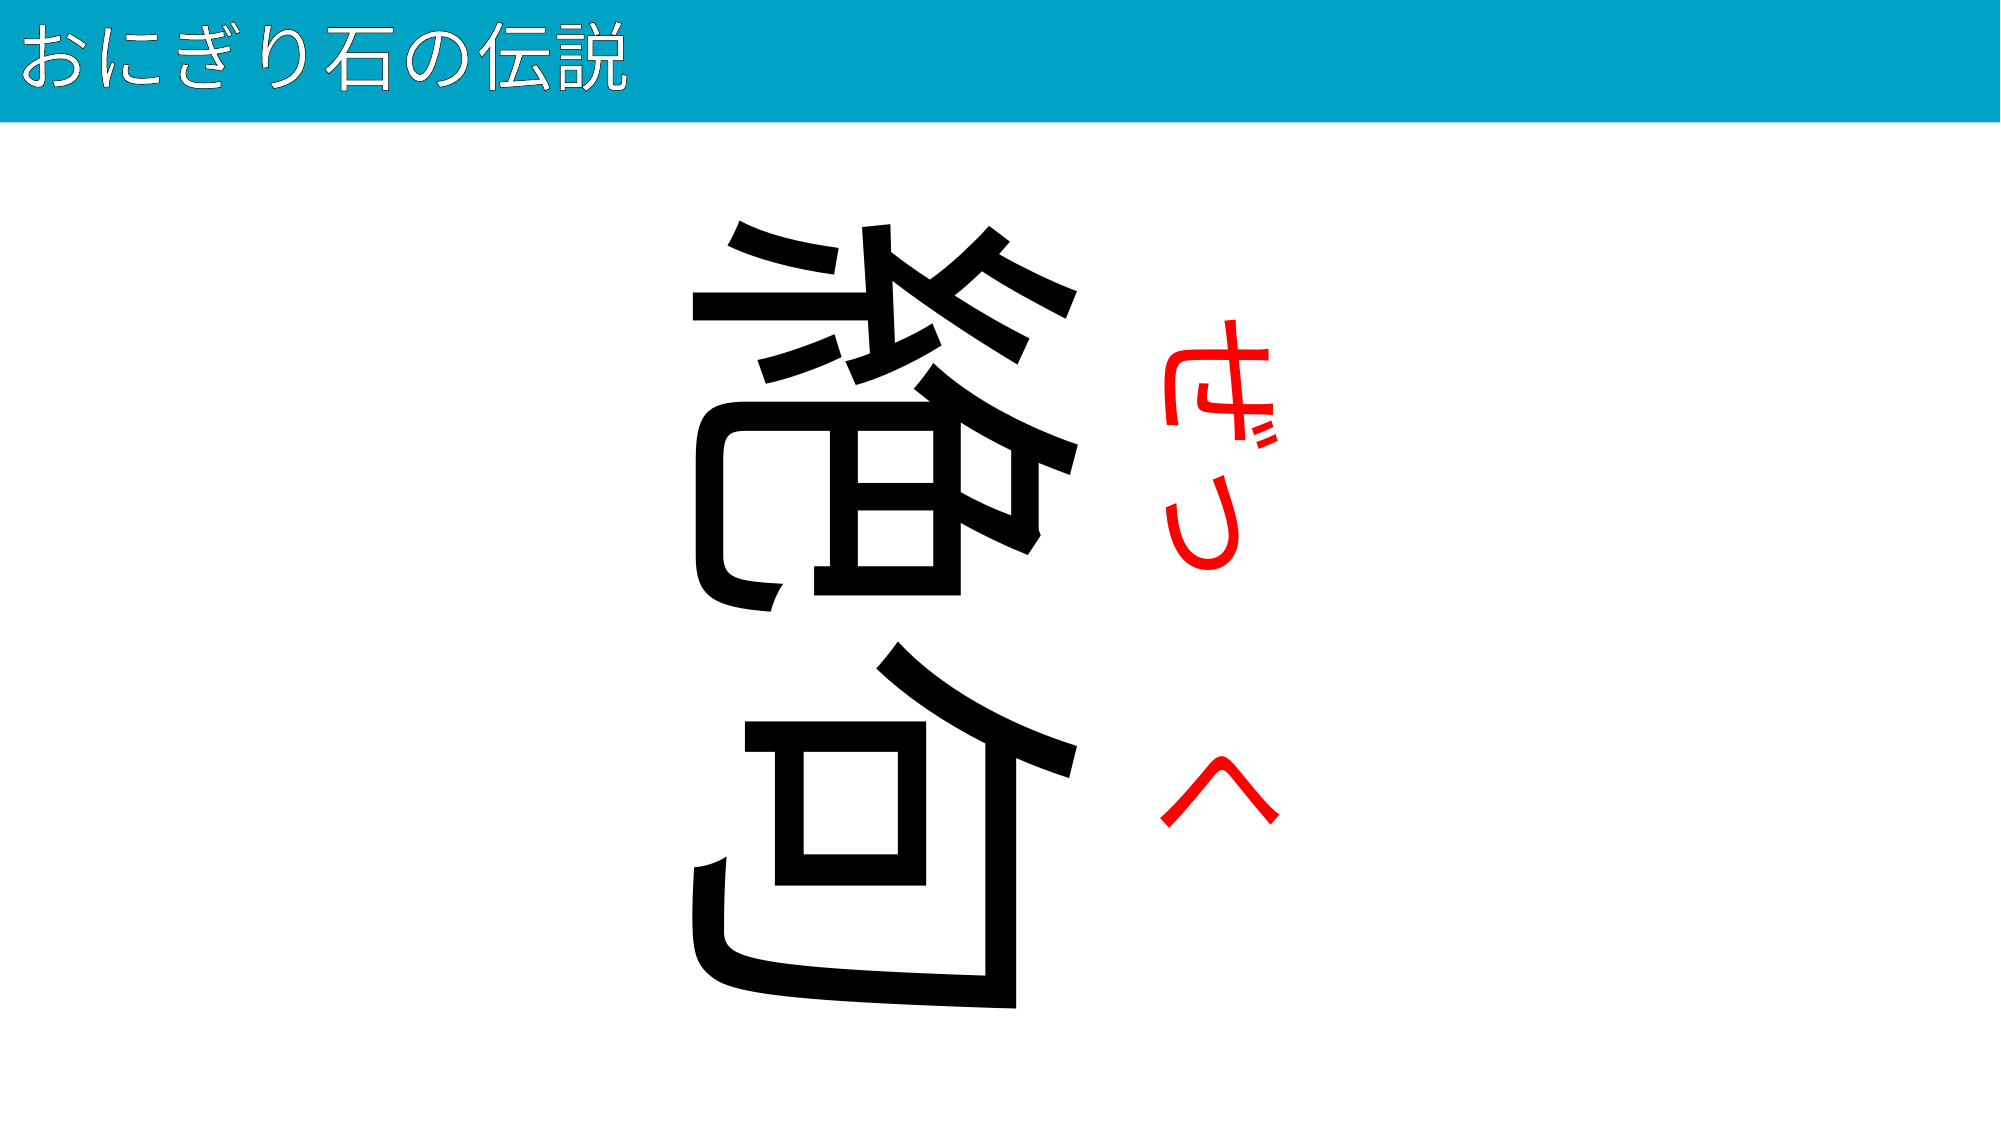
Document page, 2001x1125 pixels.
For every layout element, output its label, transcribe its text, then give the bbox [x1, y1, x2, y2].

title おにぎり石の伝説 [0, 0, 1712, 123]
text_box 絶句 [616, 195, 1152, 1125]
slide_number 7 [1712, 0, 2000, 123]
text_box ぜっ く [1117, 301, 1315, 888]
